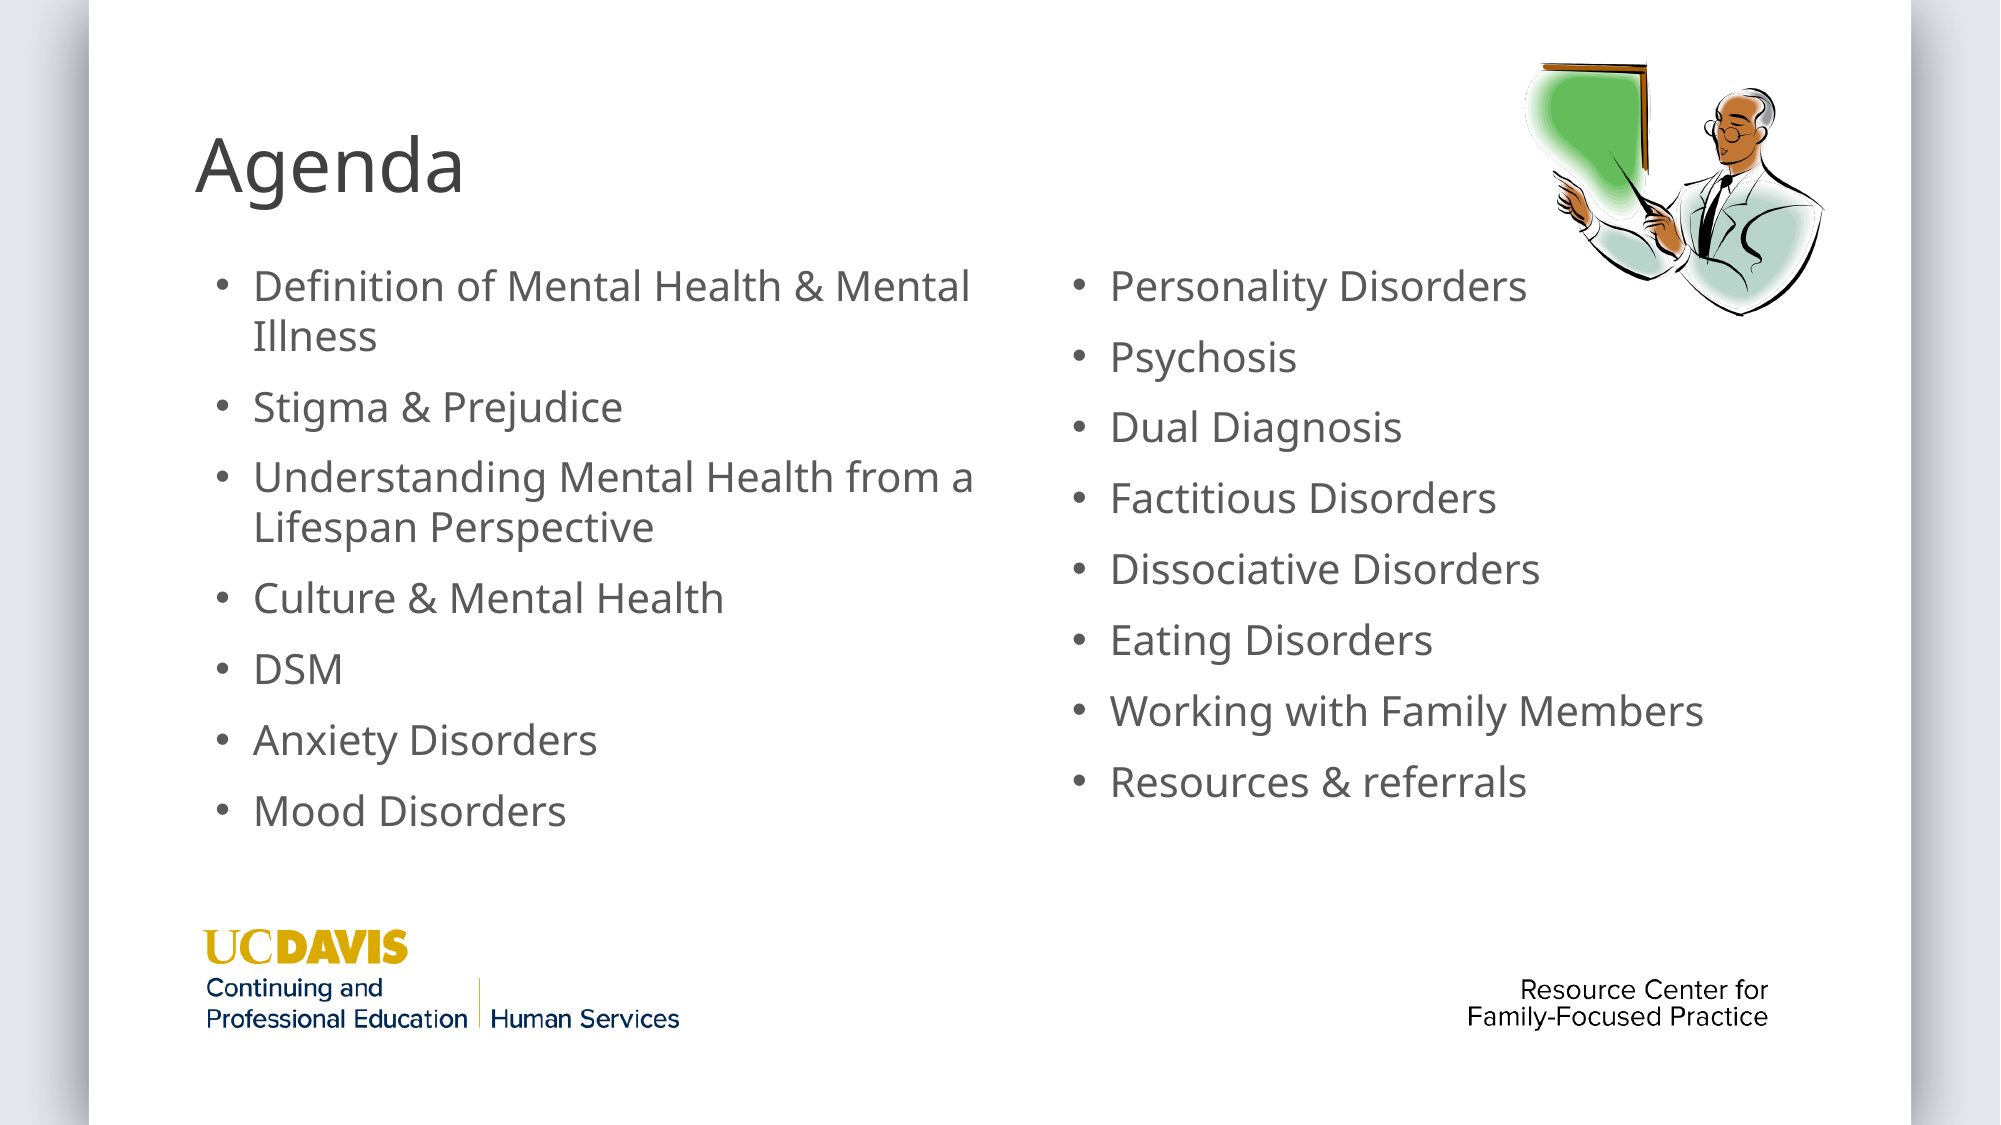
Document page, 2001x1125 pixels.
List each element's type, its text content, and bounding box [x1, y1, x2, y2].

text_box Personality Disorders Psychosis Dual Diagnosis Factitious Disorders Dissociative Disorders Eating Disorders Working with Family Members Resources & referrals [1057, 251, 1786, 920]
picture [1524, 59, 1825, 317]
picture [1469, 979, 1768, 1031]
list Definition of Mental Health & Mental Illness Stigma & Prejudice Understanding Mental Health from a Lifespan Perspective Culture & Mental Health DSM Anxiety Disorders Mood Disorders [200, 251, 1057, 920]
picture [165, 892, 716, 1065]
title Agenda [180, 59, 1524, 278]
